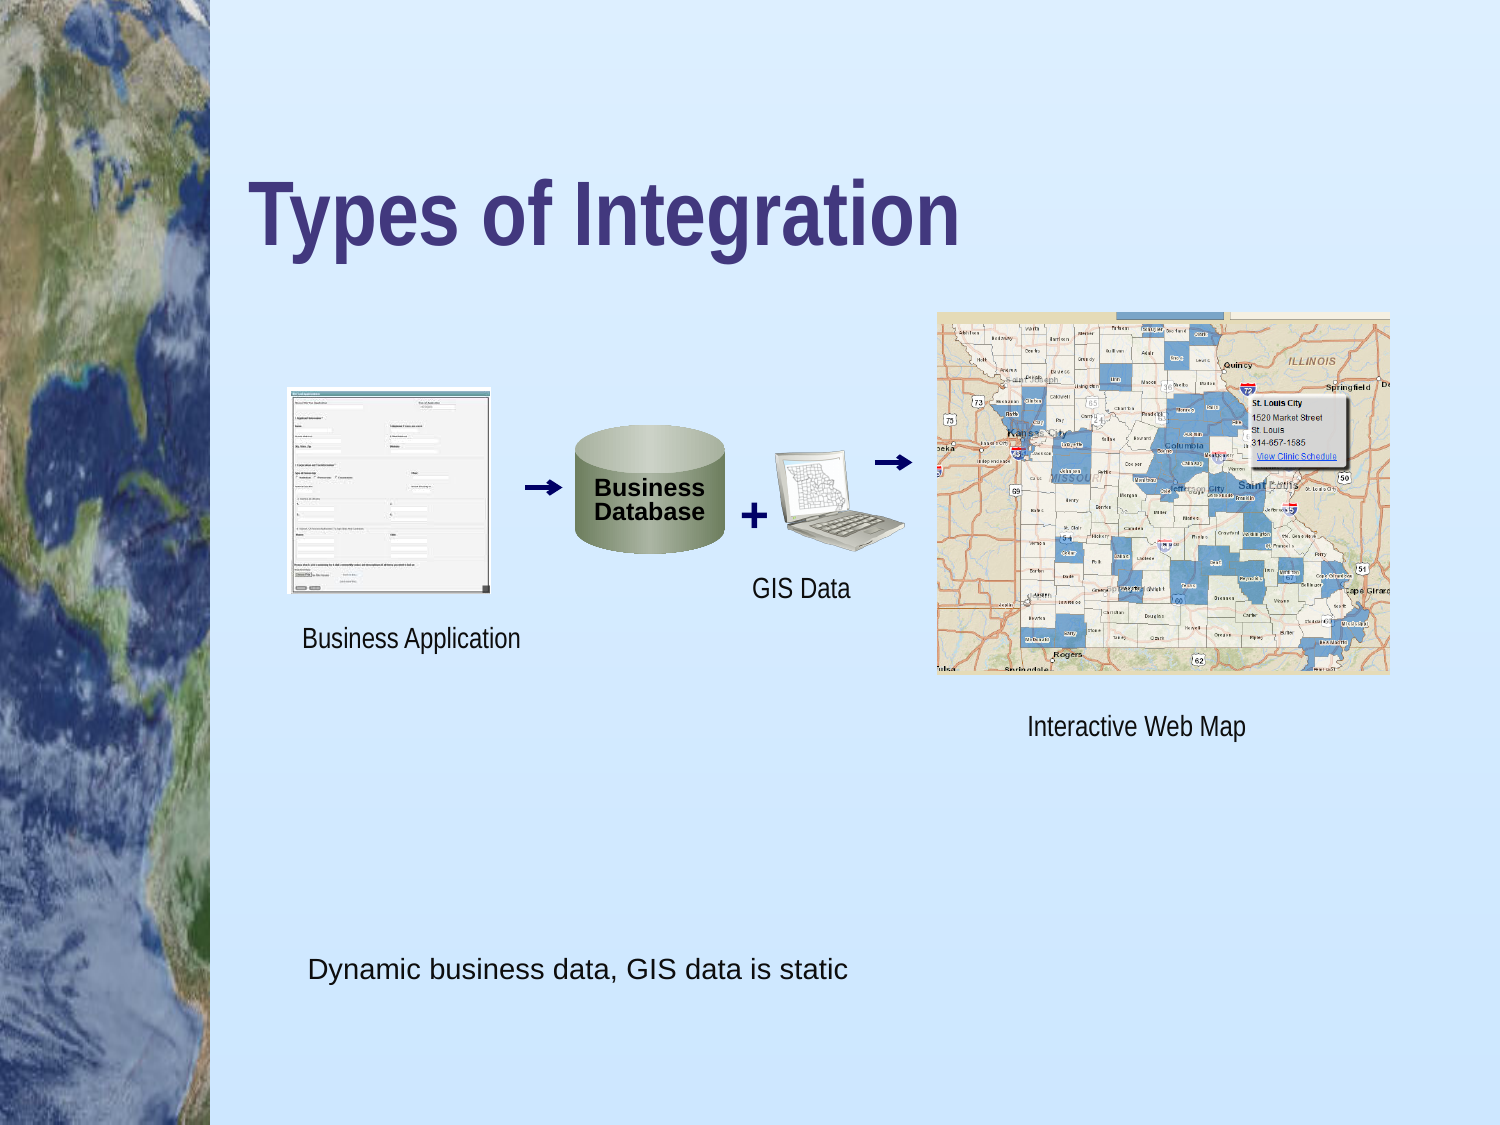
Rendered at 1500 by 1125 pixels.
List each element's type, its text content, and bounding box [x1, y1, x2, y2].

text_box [774, 449, 906, 553]
text_box Business Application [287, 612, 575, 663]
text_box Interactive Web Map [1012, 699, 1325, 750]
text_box Dynamic business data, GIS data is static [292, 942, 1343, 993]
picture [287, 387, 491, 595]
text_box + [724, 474, 769, 550]
text_box GIS Data [737, 562, 900, 613]
title Types of Integration [233, 93, 1429, 272]
picture [937, 312, 1390, 676]
text_box Business Database [574, 425, 725, 554]
